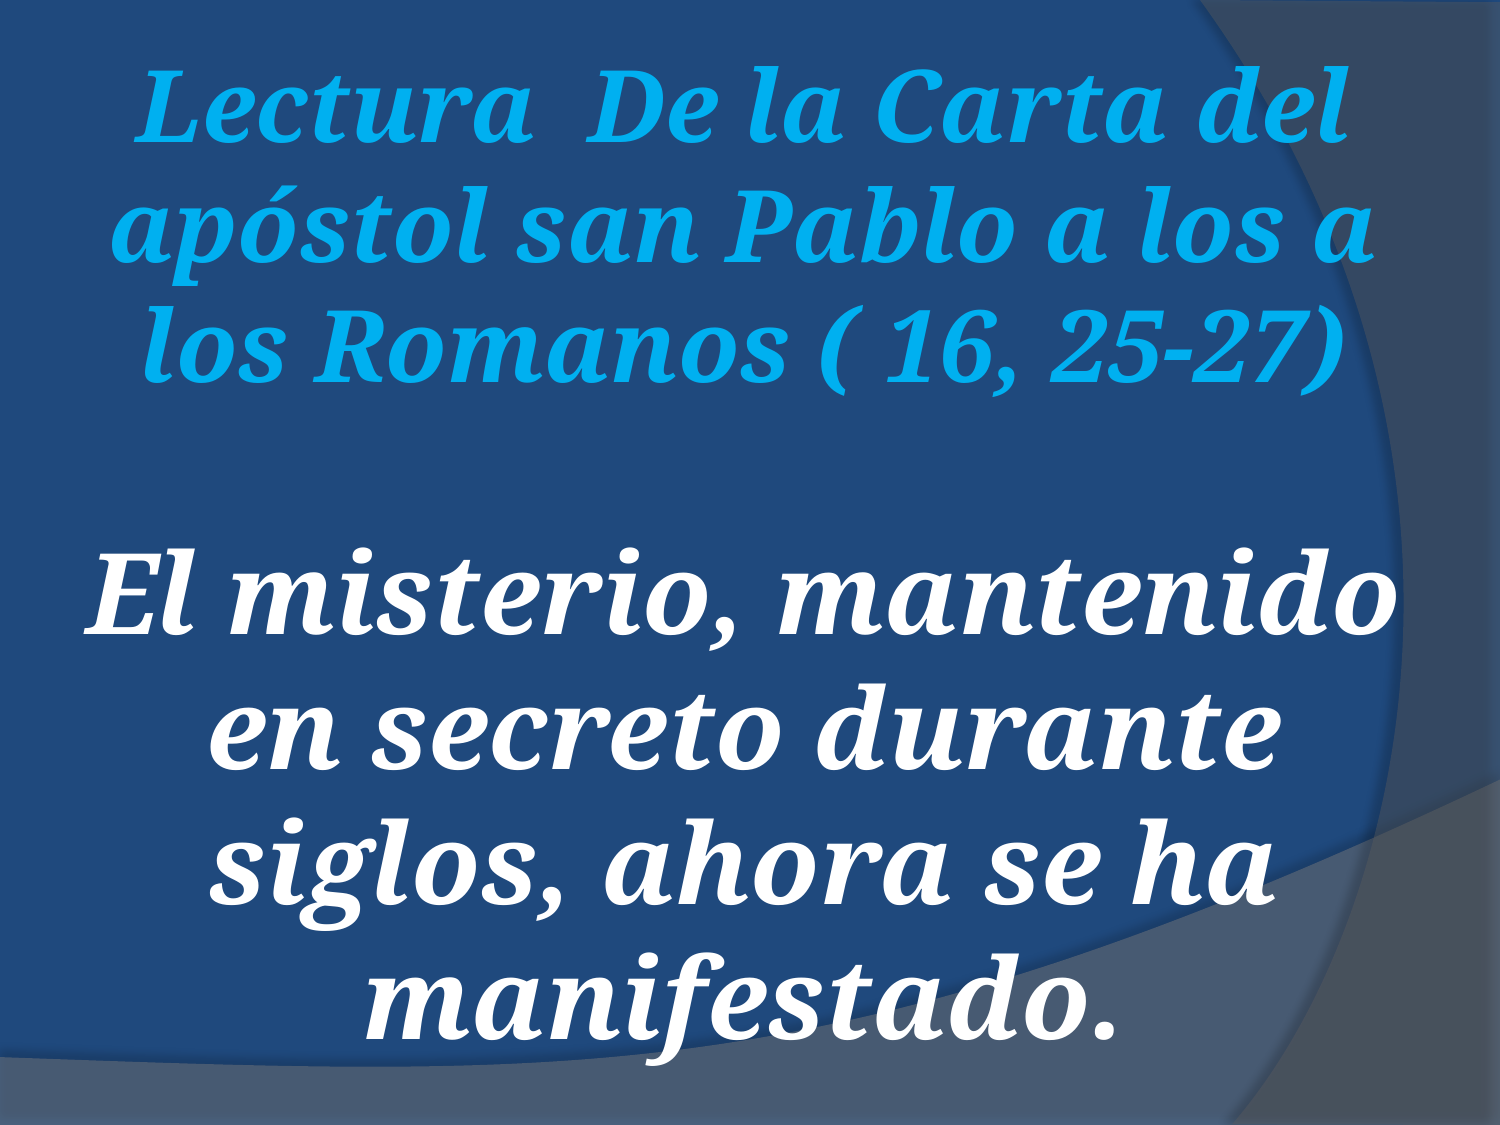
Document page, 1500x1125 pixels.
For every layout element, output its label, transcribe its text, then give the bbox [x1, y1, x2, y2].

text_box Lectura De la Carta del apóstol san Pablo a los a los Romanos ( 16, 25-27) El misterio, mantenido en secreto durante siglos, ahora se ha manifestado. [23, 35, 1465, 1070]
